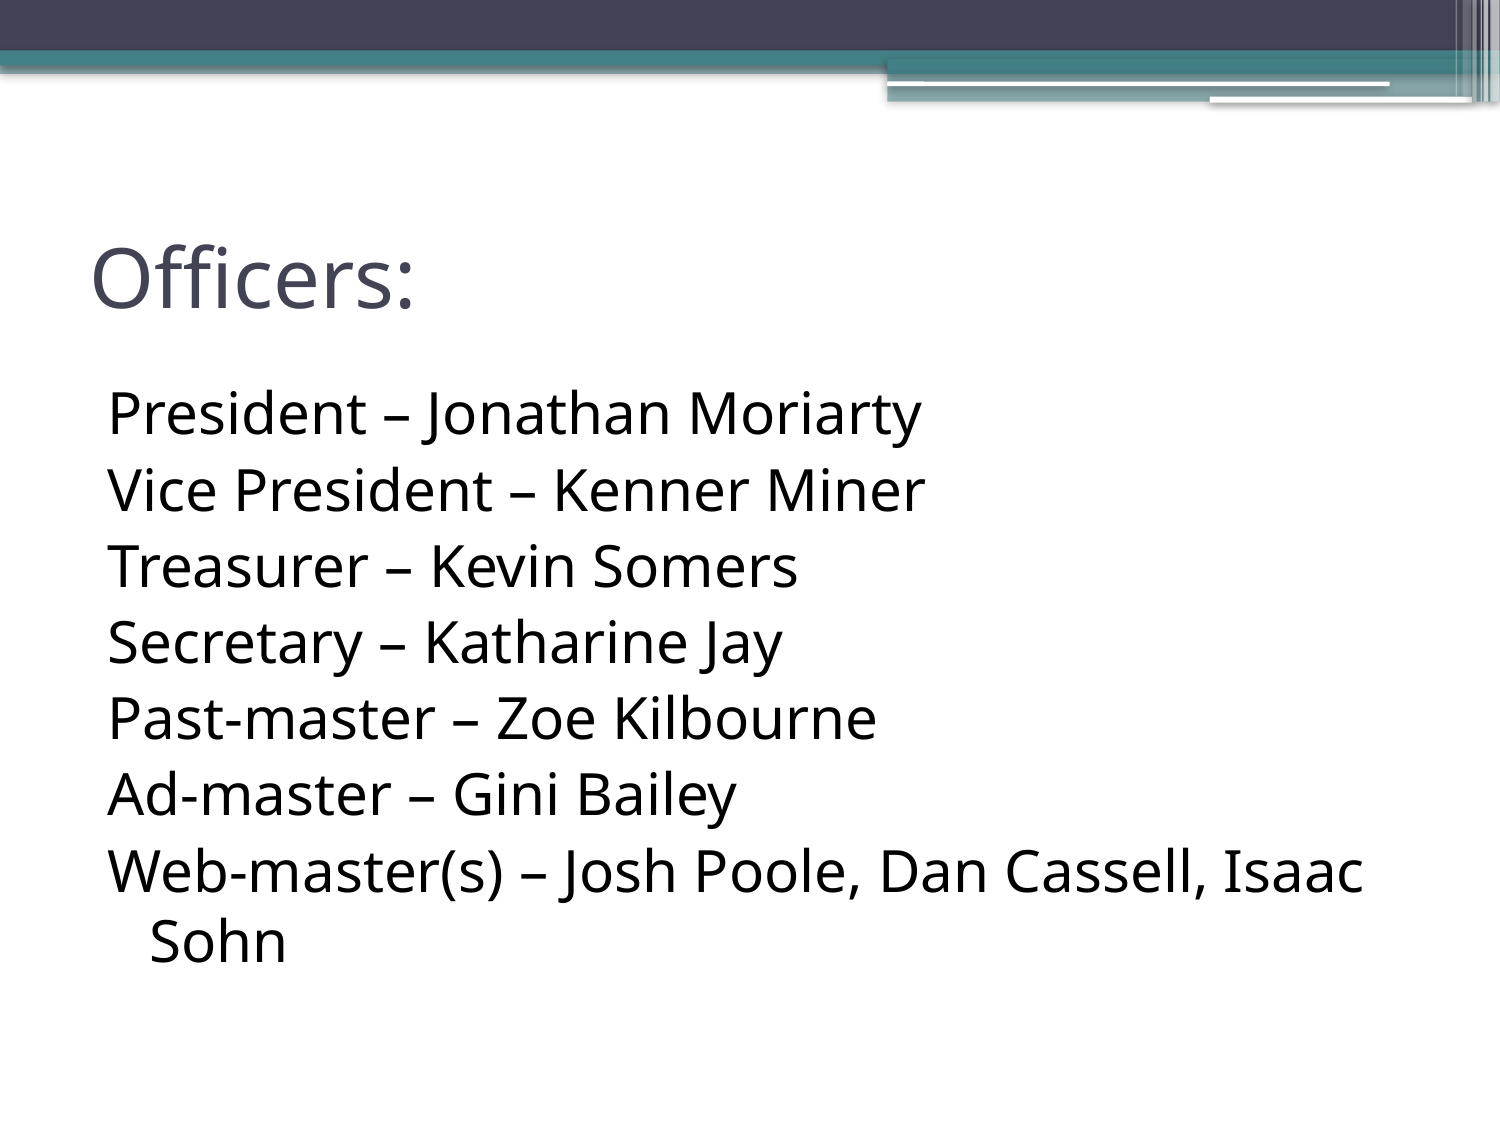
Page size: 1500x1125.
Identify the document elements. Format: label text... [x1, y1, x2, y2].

list President – Jonathan Moriarty Vice President – Kenner Miner Treasurer – Kevin Somers Secretary – Katharine Jay Past-master – Zoe Kilbourne Ad-master – Gini Bailey Web-master(s) – Josh Poole, Dan Cassell, Isaac Sohn [75, 368, 1425, 1079]
title Officers: [75, 187, 1425, 363]
